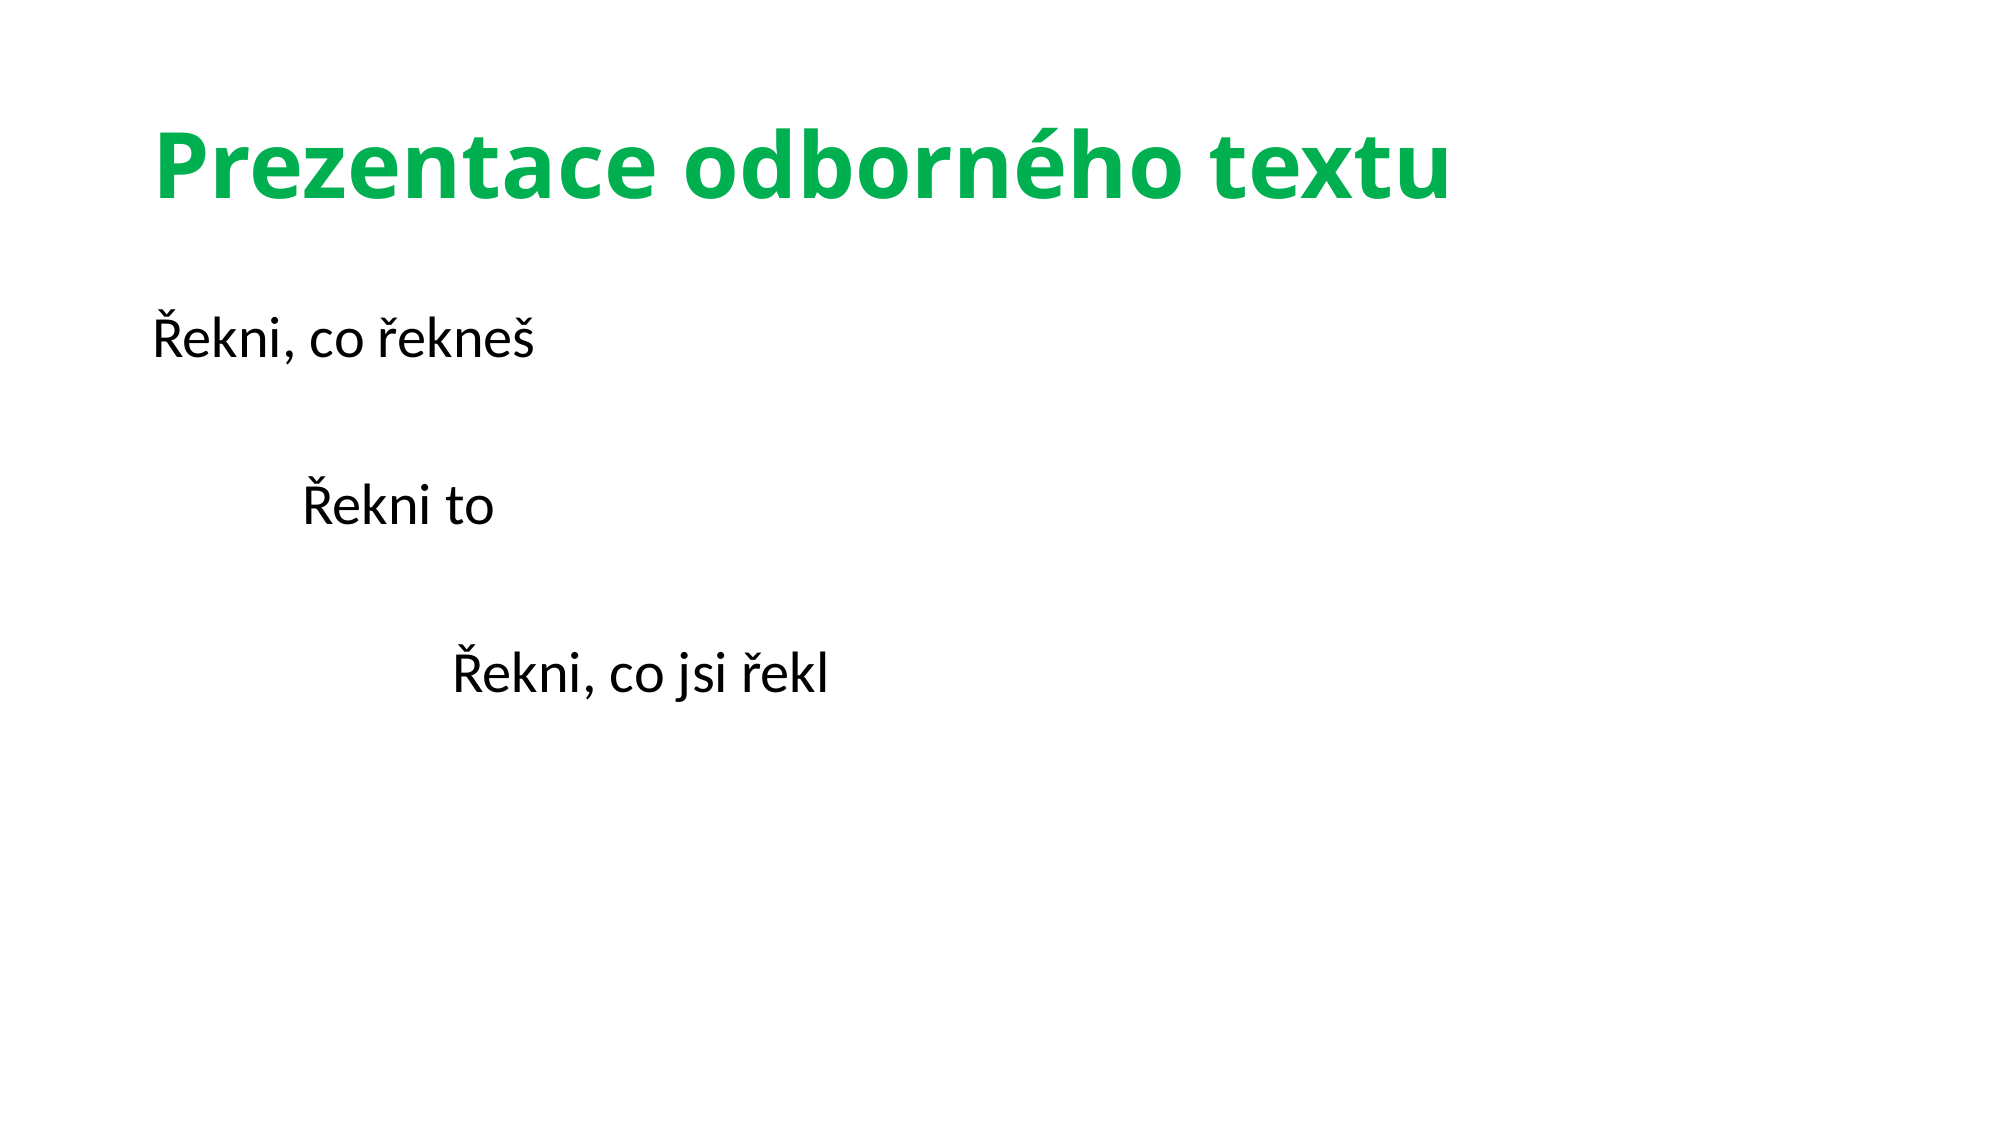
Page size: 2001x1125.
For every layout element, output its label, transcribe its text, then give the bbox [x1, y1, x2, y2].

title Prezentace odborného textu [137, 59, 1863, 278]
list Řekni, co řekneš Řekni to Řekni, co jsi řekl [137, 299, 1863, 1014]
